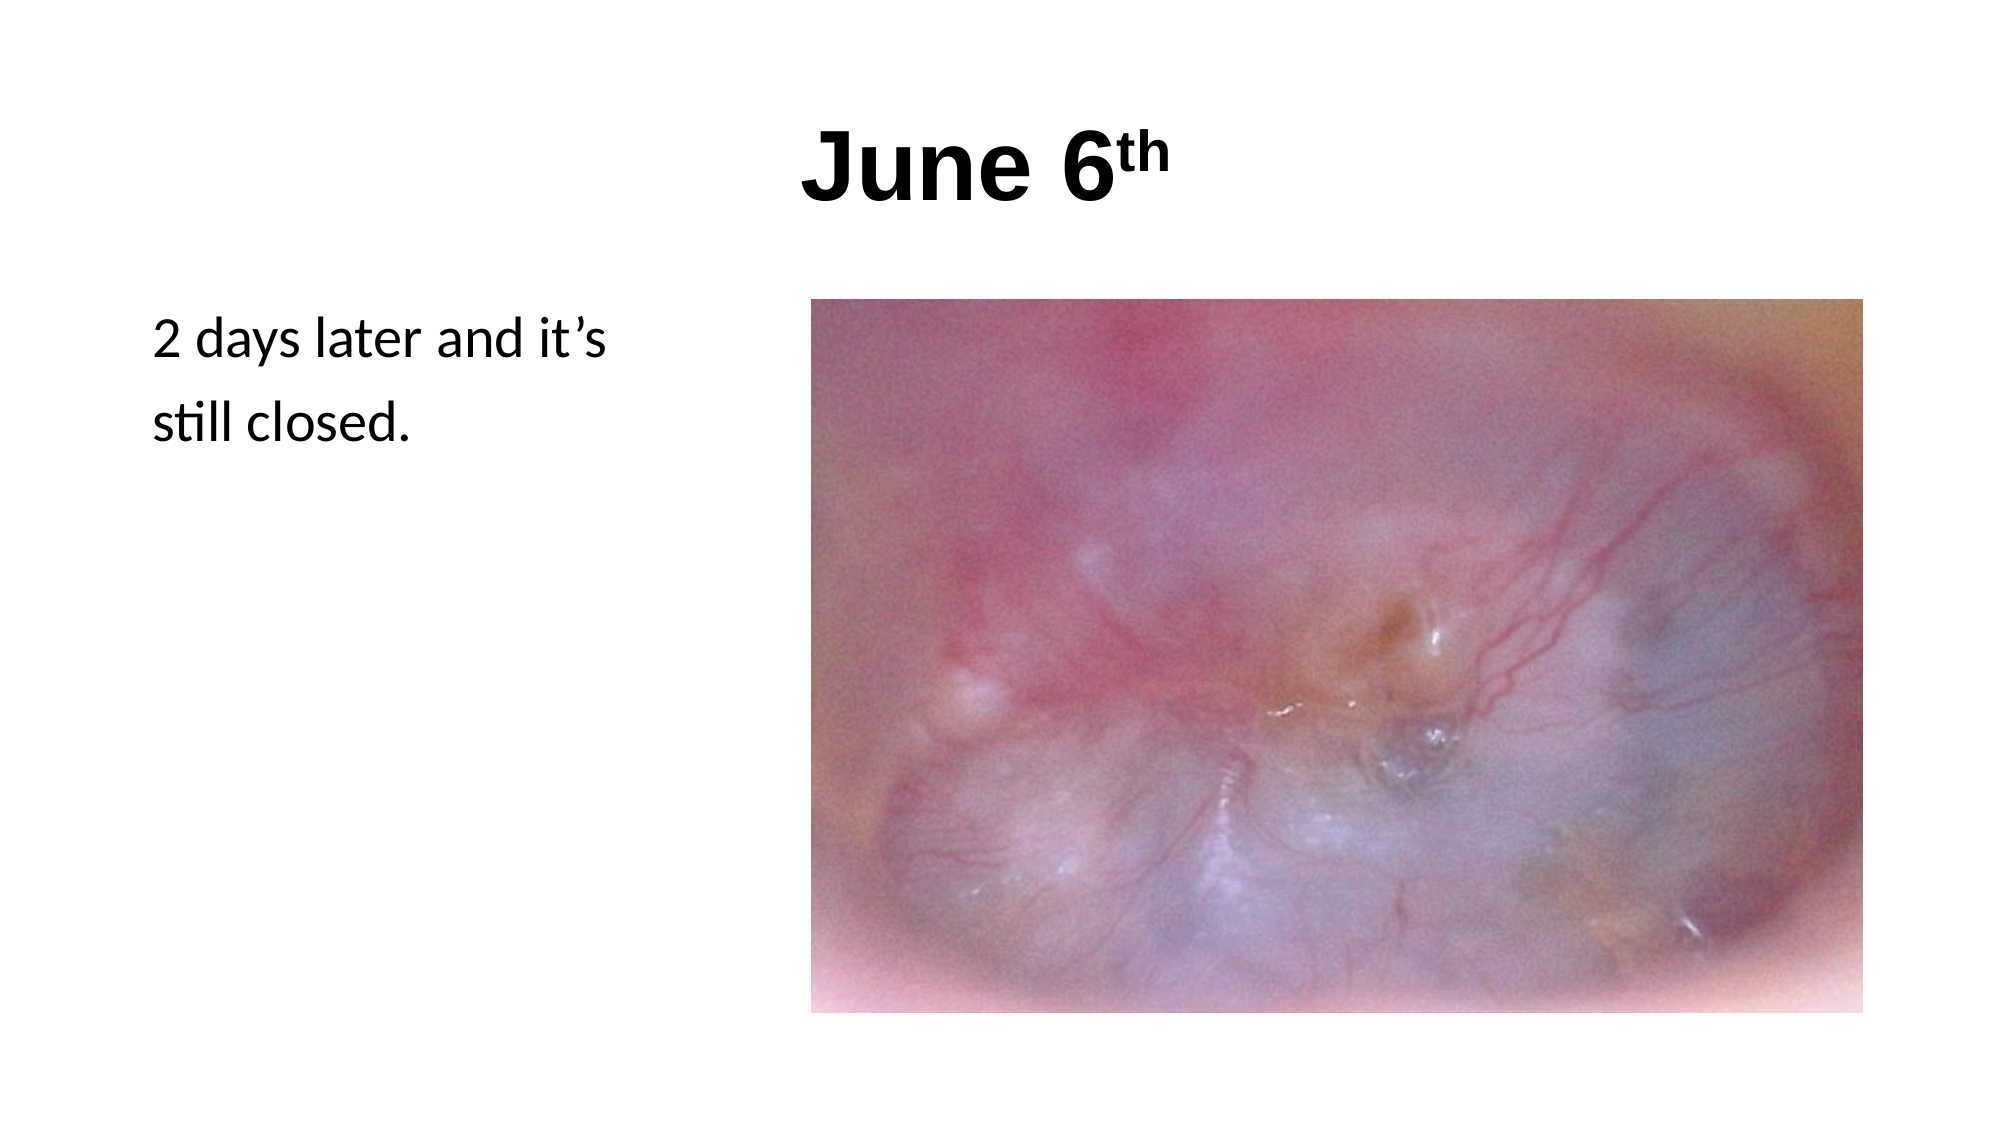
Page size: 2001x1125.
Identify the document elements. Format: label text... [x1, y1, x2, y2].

title June 6th [137, 59, 1863, 278]
picture [811, 299, 1863, 1013]
list 2 days later and it’s still closed. [137, 299, 1863, 1014]
